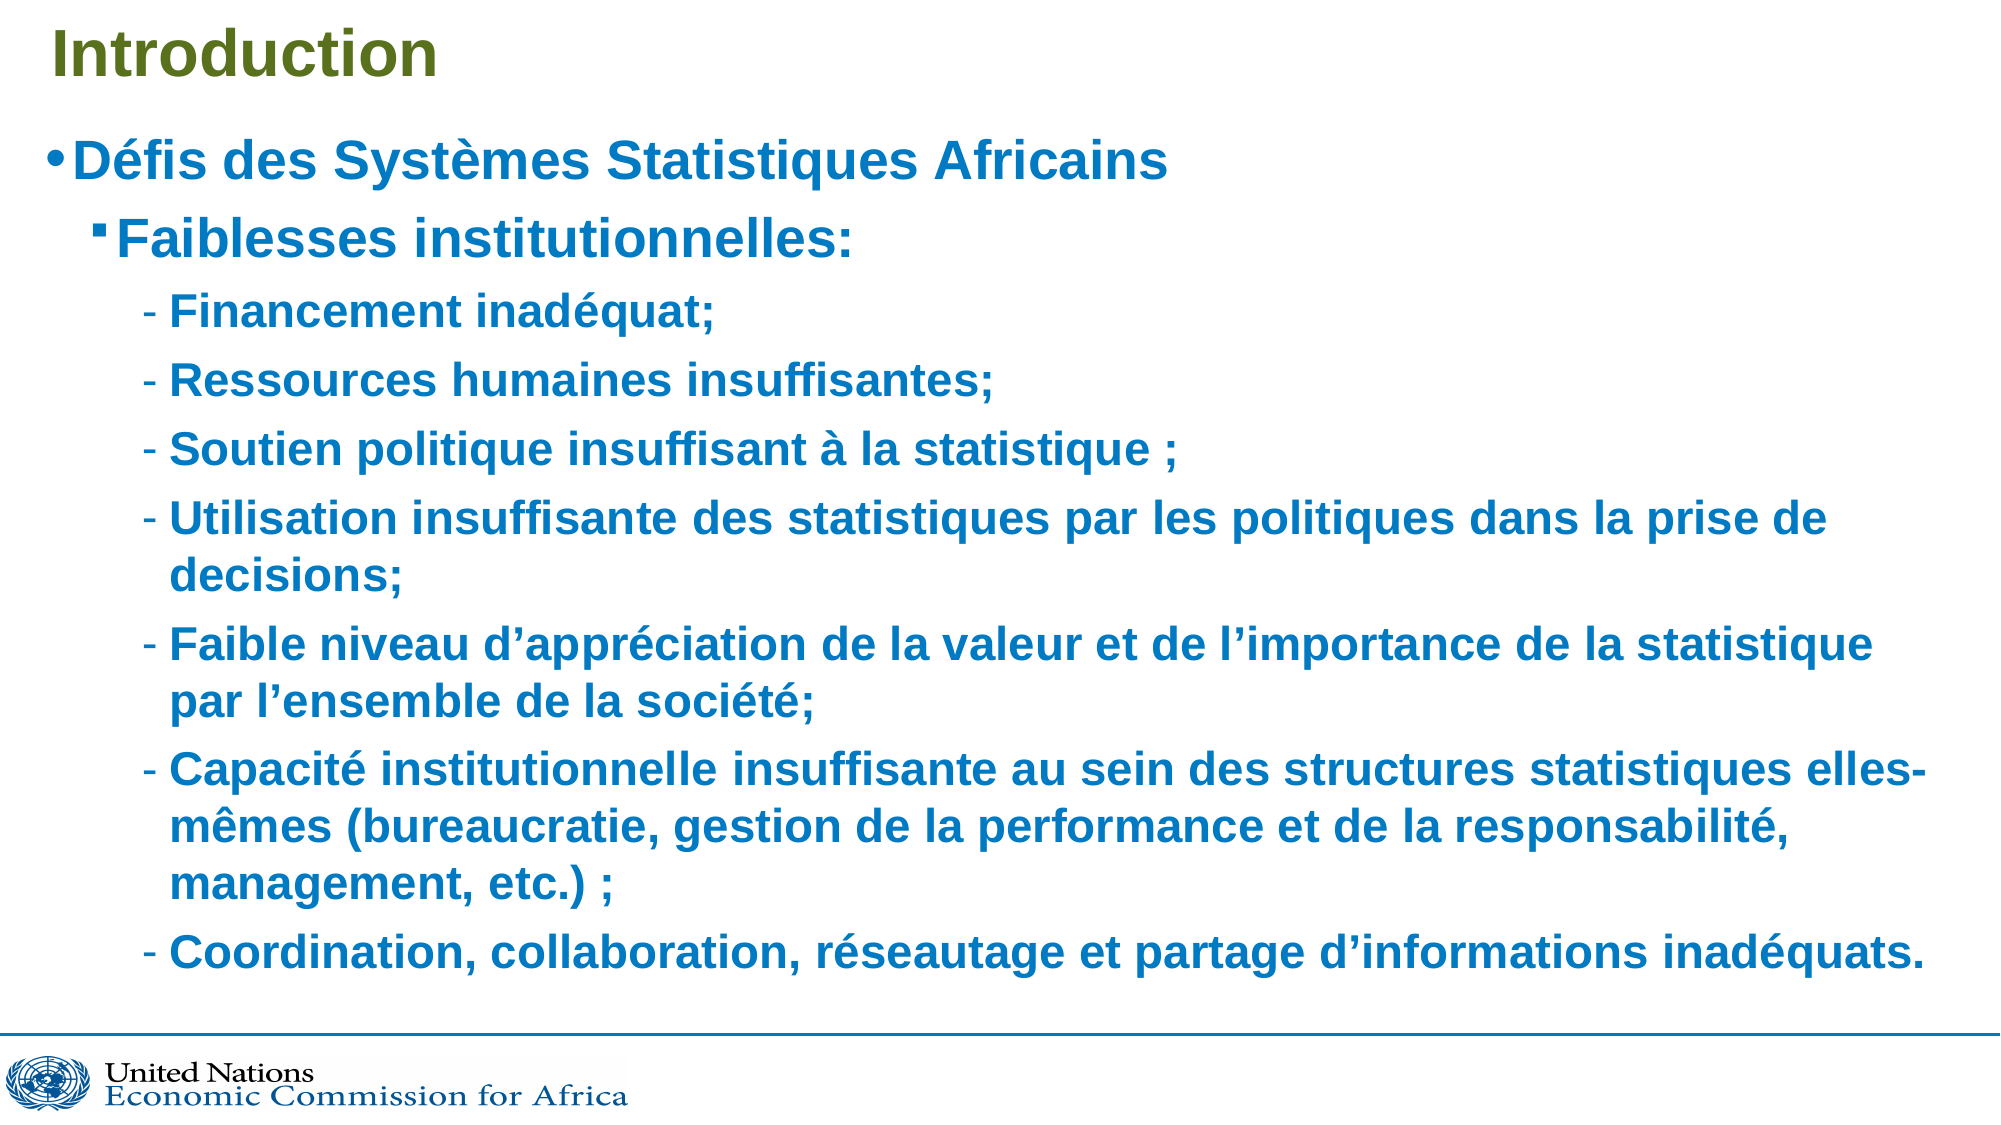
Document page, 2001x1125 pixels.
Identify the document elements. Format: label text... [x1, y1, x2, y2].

picture [6, 1056, 628, 1111]
title Introduction [51, 9, 1947, 91]
list Défis des Systèmes Statistiques Africains Faiblesses institutionnelles: Financement inadéquat; Ressources humaines insuffisantes; Soutien politique insuffisant à la statistique ; Utilisation insuffisante des statistiques par les politiques dans la prise de decisions; Faible niveau d’appréciation de la valeur et de l’importance de la statistique par l’ensemble de la société; Capacité institutionnelle insuffisante au sein des structures statistiques elles-mêmes (bureaucratie, gestion de la performance et de la responsabilité, management, etc.) ; Coordination, collaboration, réseautage et partage d’informations inadéquats. [45, 124, 1947, 1032]
